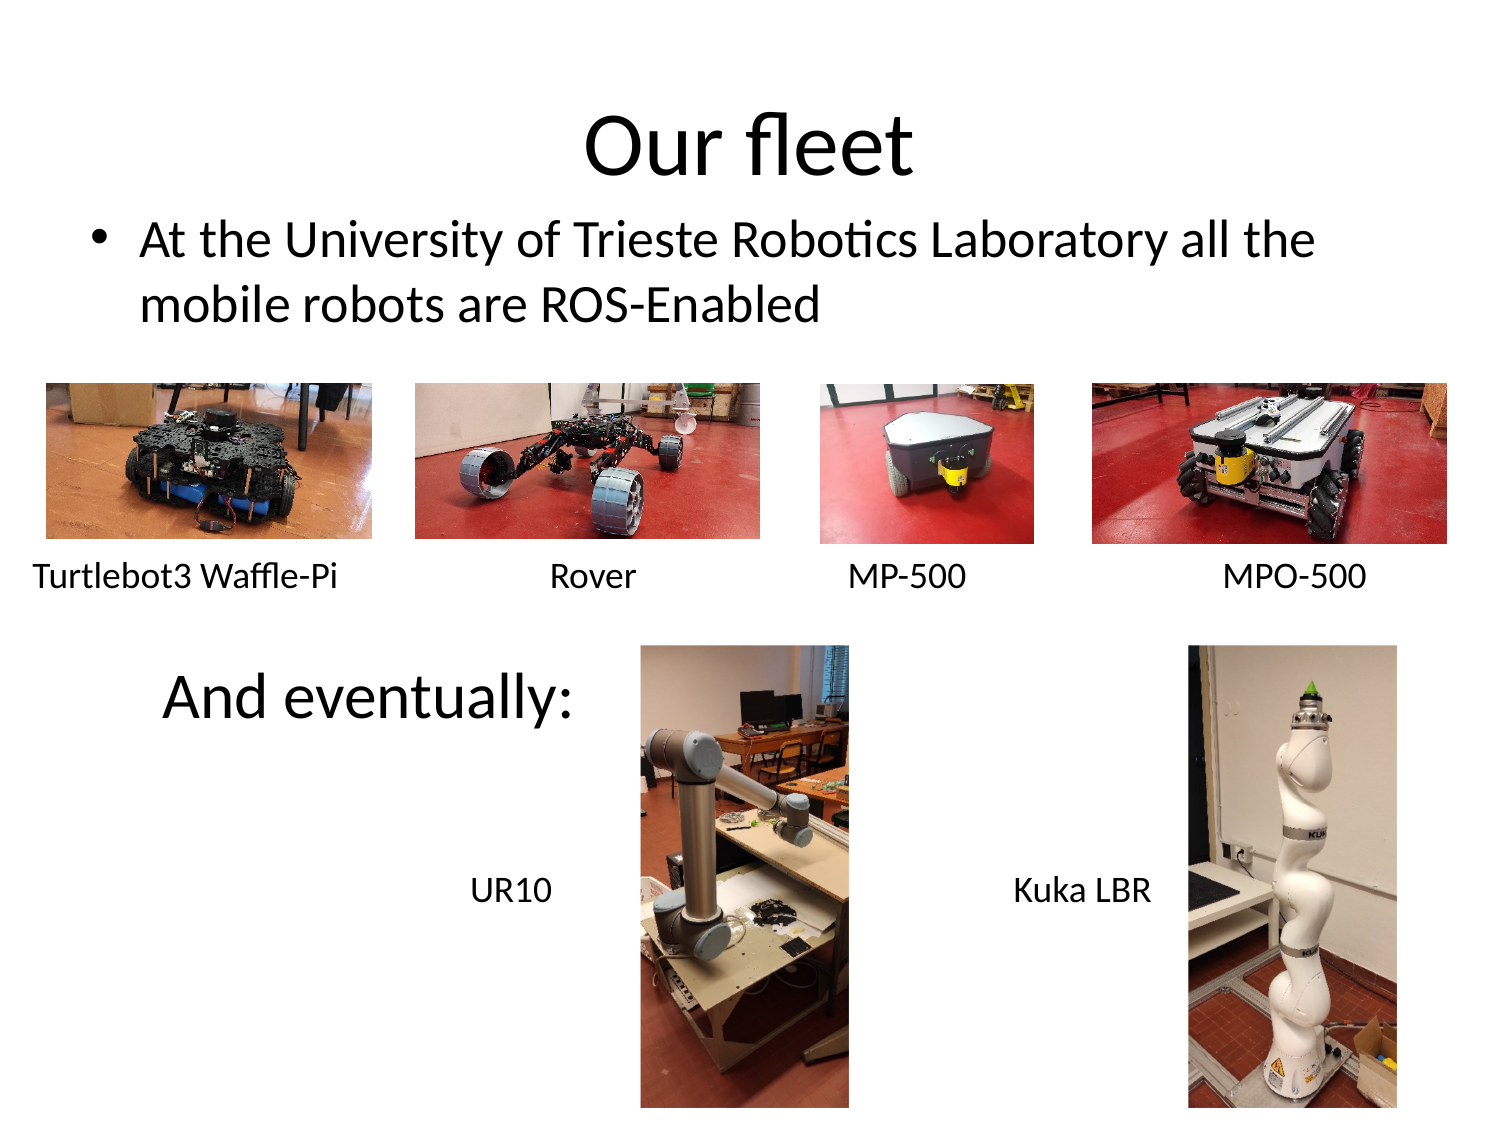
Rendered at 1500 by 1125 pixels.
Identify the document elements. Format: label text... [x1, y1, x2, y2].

text_box Turtlebot3 Waffle-Pi [17, 543, 403, 603]
text_box MP-500 [832, 553, 1017, 603]
text_box Rover [535, 546, 679, 603]
picture [1092, 383, 1448, 544]
picture [415, 383, 761, 539]
text_box Kuka LBR [998, 857, 1056, 918]
picture [1061, 646, 1500, 1107]
text_box UR10 [455, 857, 508, 918]
picture [513, 646, 976, 1107]
text_box And eventually: [147, 645, 636, 740]
list At the University of Trieste Robotics Laboratory all the mobile robots are ROS-Enabled [75, 196, 1376, 343]
title Our fleet [75, 45, 1425, 233]
picture [820, 383, 1034, 544]
picture [46, 383, 373, 539]
text_box MPO-500 [1207, 551, 1392, 603]
